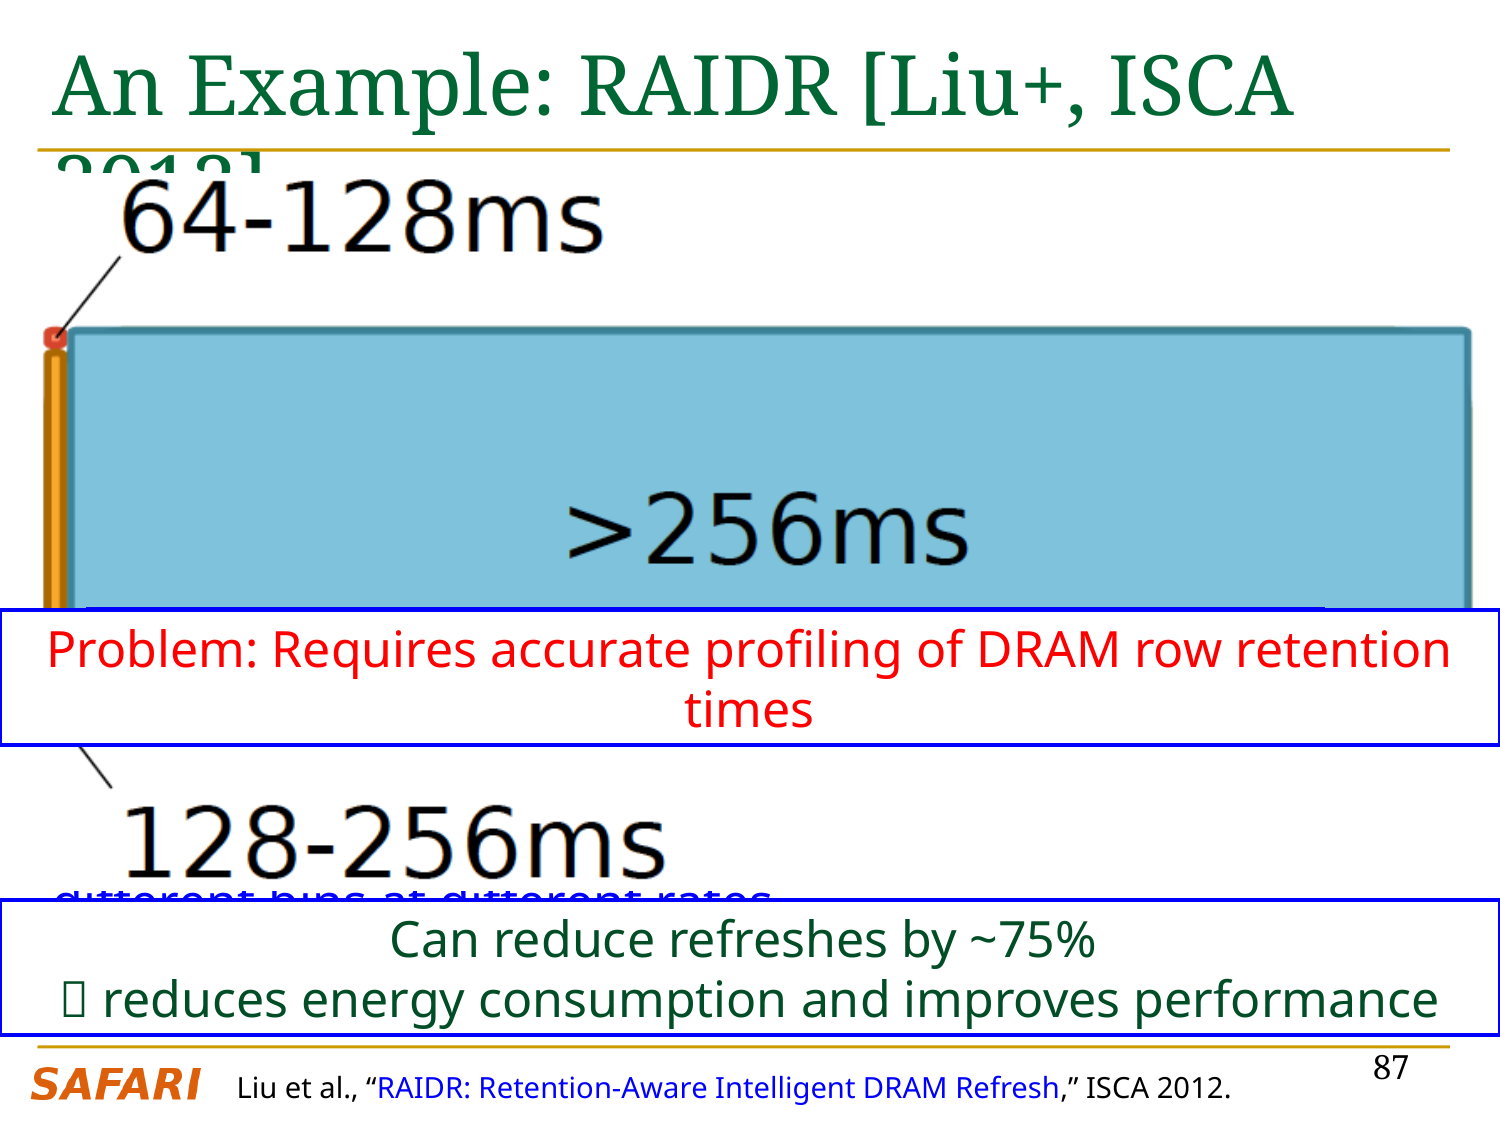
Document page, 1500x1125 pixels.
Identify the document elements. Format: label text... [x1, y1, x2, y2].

picture [29, 1058, 207, 1110]
text_box Liu et al., “RAIDR: Retention-Aware Intelligent DRAM Refresh,” ISCA 2012. [221, 1062, 1500, 1112]
title An Example: RAIDR [Liu+, ISCA 2012] [37, 24, 1450, 171]
slide_number 87 [1074, 1035, 1426, 1062]
picture [0, 172, 1500, 891]
text_box Can reduce refreshes by ~75%  reduces energy consumption and improves performance [0, 899, 1500, 1035]
